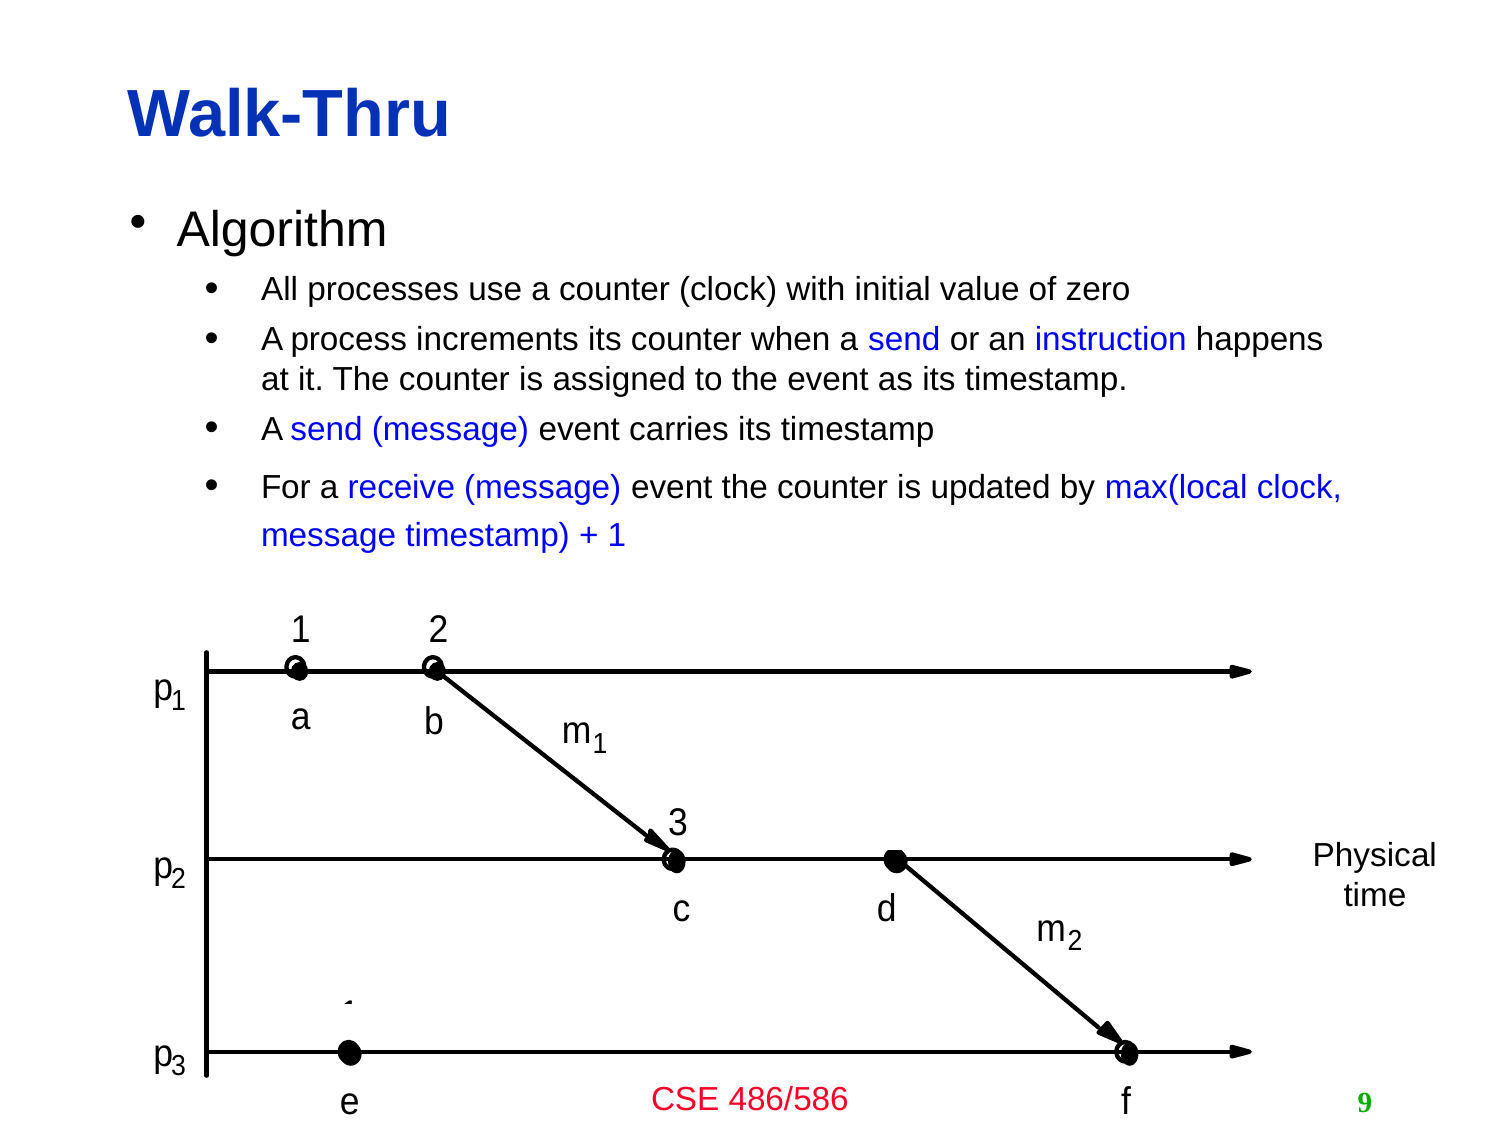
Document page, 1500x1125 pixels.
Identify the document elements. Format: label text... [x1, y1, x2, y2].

title Walk-Thru [112, 53, 1310, 176]
list Algorithm All processes use a counter (clock) with initial value of zero A process increments its counter when a send or an instruction happens at it. The counter is assigned to the event as its timestamp. A send (message) event carries its timestamp For a receive (message) event the counter is updated by max(local clock, message timestamp) + 1 [114, 195, 1376, 1005]
picture [153, 599, 1472, 1124]
